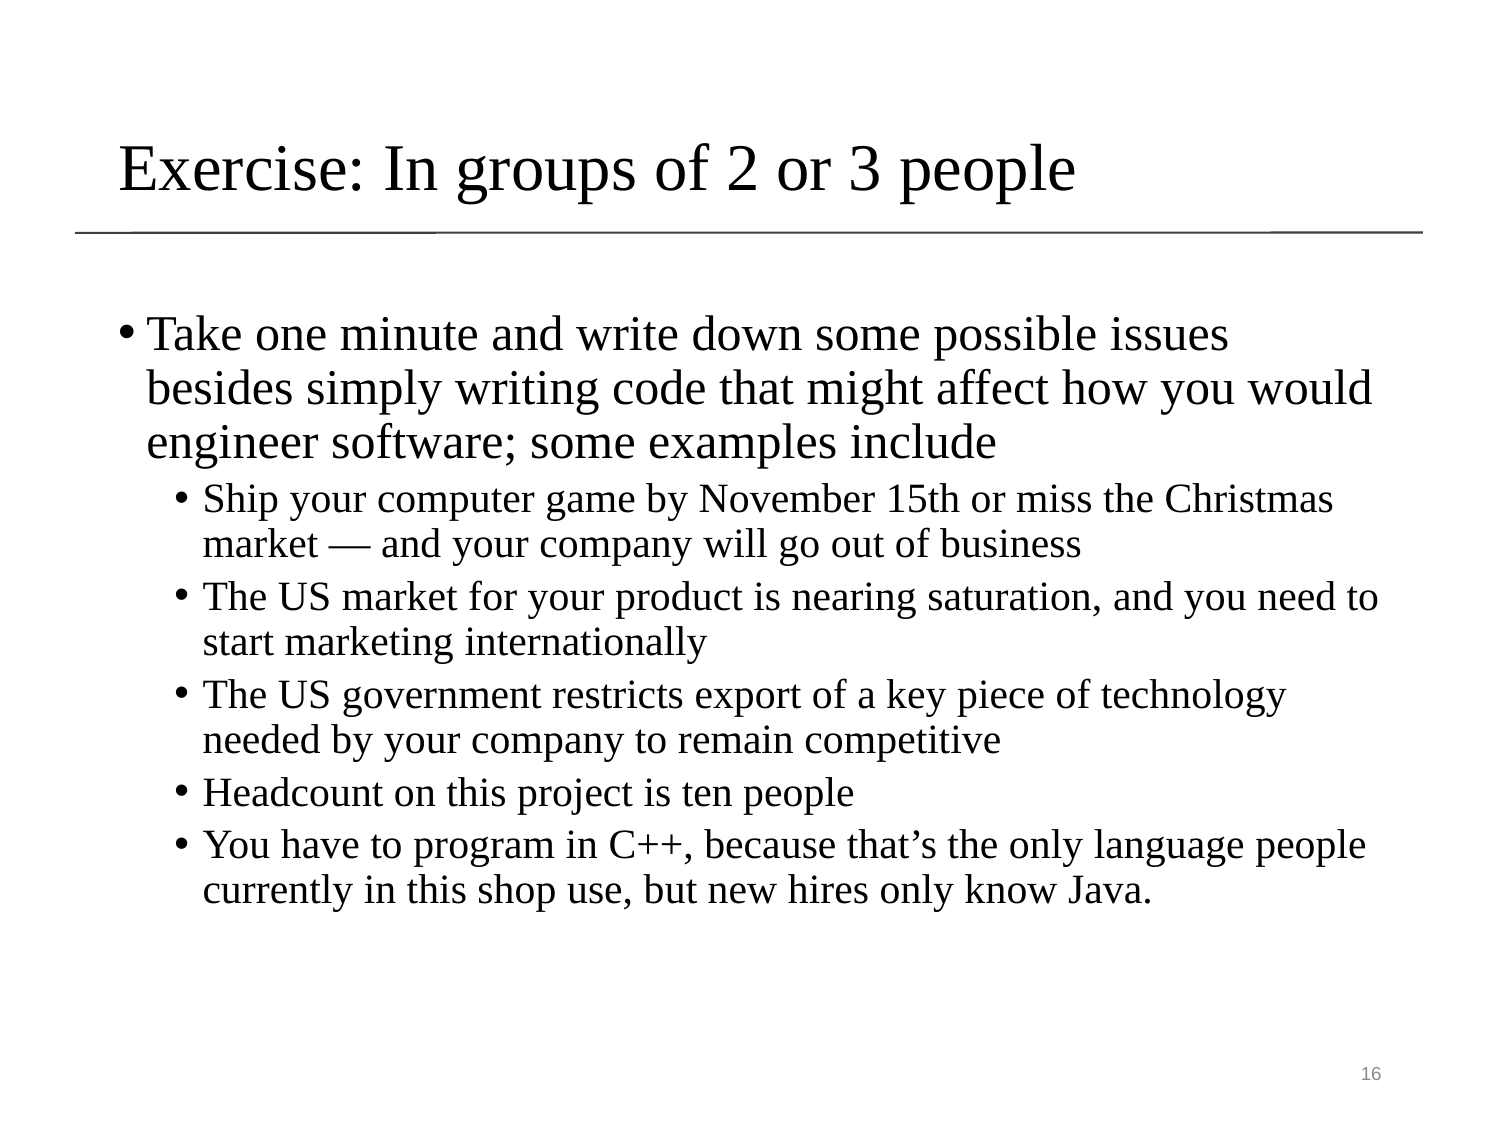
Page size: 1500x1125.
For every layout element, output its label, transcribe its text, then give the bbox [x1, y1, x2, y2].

title Exercise: In groups of 2 or 3 people [103, 59, 1397, 278]
list Take one minute and write down some possible issues besides simply writing code that might affect how you would engineer software; some examples include Ship your computer game by November 15th or miss the Christmas market — and your company will go out of business The US market for your product is nearing saturation, and you need to start marketing internationally The US government restricts export of a key piece of technology needed by your company to remain competitive Headcount on this project is ten people You have to program in C++, because that’s the only language people currently in this shop use, but new hires only know Java. [103, 299, 1397, 1014]
slide_number 16 [1059, 1042, 1397, 1103]
